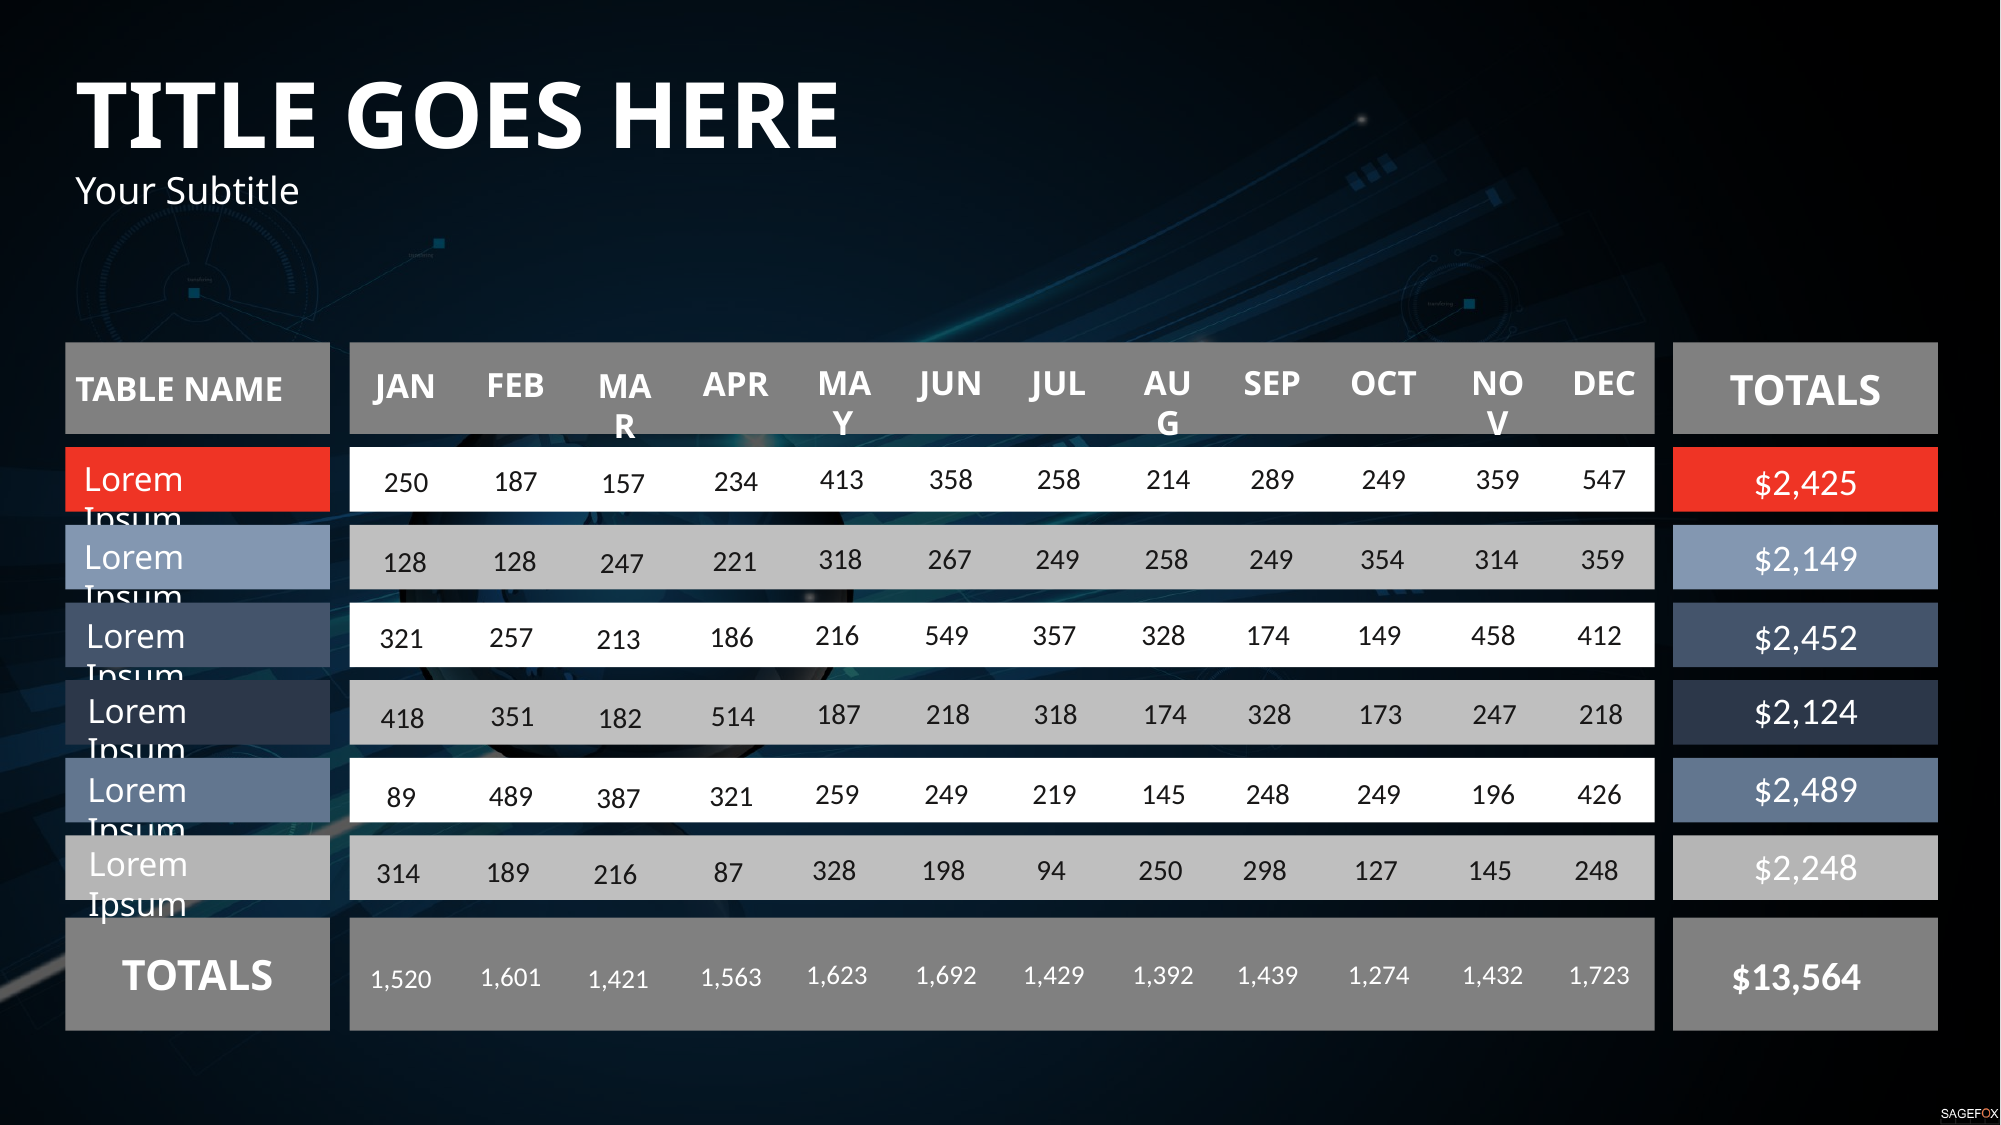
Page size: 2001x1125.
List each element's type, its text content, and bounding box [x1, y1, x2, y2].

text_box 259 [788, 767, 886, 818]
text_box 298 [1216, 843, 1314, 894]
text_box 174 [1219, 608, 1317, 659]
text_box $2,425 [1721, 450, 1890, 511]
text_box 1,274 [1322, 950, 1435, 998]
text_box 354 [1333, 532, 1431, 583]
text_box 412 [1550, 608, 1649, 659]
text_box JUN [902, 354, 1000, 410]
text_box 248 [1547, 843, 1646, 894]
text_box [349, 834, 1656, 901]
text_box [349, 757, 1656, 823]
text_box APR [687, 356, 785, 411]
text_box 328 [1114, 608, 1213, 659]
text_box 145 [1114, 767, 1213, 818]
text_box [349, 602, 1656, 668]
text_box 418 [354, 691, 452, 742]
text_box 1,723 [1543, 950, 1656, 998]
text_box 87 [679, 845, 778, 896]
text_box 250 [1111, 843, 1210, 894]
text_box 358 [902, 453, 1000, 503]
text_box 249 [1008, 532, 1107, 583]
text_box 174 [1116, 688, 1214, 738]
text_box 218 [1552, 688, 1650, 738]
text_box [1672, 446, 1939, 513]
text_box [349, 679, 1656, 746]
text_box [65, 680, 330, 745]
text_box JAN [357, 357, 455, 413]
text_box NOV [1448, 354, 1547, 449]
text_box [1672, 757, 1939, 823]
text_box 314 [349, 847, 447, 897]
text_box 1,692 [890, 950, 997, 998]
text_box 216 [566, 847, 665, 898]
text_box [349, 917, 1656, 1032]
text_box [59, 342, 330, 435]
text_box 198 [894, 843, 993, 894]
text_box 128 [355, 536, 454, 586]
text_box $2,489 [1721, 757, 1890, 818]
text_box [349, 341, 1656, 435]
text_box 351 [463, 690, 562, 740]
text_box 249 [897, 767, 996, 818]
text_box [349, 524, 1656, 590]
text_box 318 [1007, 688, 1105, 738]
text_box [65, 602, 330, 668]
text_box [1672, 524, 1939, 590]
text_box TOTALS [1712, 356, 1899, 421]
text_box 214 [1119, 453, 1217, 503]
text_box 213 [569, 612, 668, 663]
text_box 547 [1555, 453, 1653, 503]
text_box FEB [466, 356, 565, 412]
text_box 289 [1223, 453, 1322, 503]
text_box 149 [1330, 608, 1428, 659]
text_box 1,421 [562, 954, 675, 1002]
text_box 221 [685, 534, 784, 585]
text_box 189 [459, 845, 557, 896]
text_box [1672, 602, 1939, 668]
text_box 328 [1220, 688, 1319, 738]
text_box 458 [1444, 608, 1542, 659]
text_box $2,452 [1721, 605, 1890, 666]
text_box SEP [1223, 354, 1322, 410]
text_box 187 [467, 455, 565, 505]
text_box $2,124 [1721, 679, 1890, 740]
text_box 257 [462, 610, 560, 661]
text_box 549 [897, 608, 996, 659]
text_box 413 [793, 453, 891, 503]
text_box 258 [1118, 532, 1216, 583]
text_box 249 [1334, 453, 1433, 503]
text_box 128 [465, 534, 564, 585]
text_box 250 [357, 456, 455, 507]
text_box 314 [1447, 532, 1546, 583]
text_box 196 [1444, 767, 1542, 818]
text_box 1,432 [1436, 950, 1543, 998]
text_box AUG [1119, 354, 1217, 449]
text_box 1,520 [345, 953, 457, 1001]
text_box 157 [574, 456, 672, 507]
text_box [1672, 341, 1939, 435]
text_box [1672, 834, 1939, 901]
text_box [65, 447, 330, 512]
text_box 247 [1445, 688, 1544, 738]
text_box 359 [1554, 532, 1652, 583]
text_box 248 [1219, 767, 1317, 818]
text_box OCT [1334, 354, 1433, 410]
text_box [349, 446, 1656, 513]
text_box $2,149 [1721, 526, 1890, 587]
text_box 127 [1327, 843, 1425, 894]
text_box 357 [1005, 608, 1104, 659]
text_box 94 [1002, 843, 1100, 894]
text_box 218 [899, 688, 997, 738]
text_box 328 [785, 843, 883, 894]
text_box 247 [573, 536, 671, 587]
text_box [65, 524, 330, 590]
text_box TITLE GOES HERE Your Subtitle [60, 49, 1036, 220]
text_box 426 [1550, 767, 1649, 818]
text_box DEC [1555, 354, 1653, 410]
text_box 1,563 [675, 952, 787, 1000]
text_box 321 [352, 611, 451, 662]
text_box 145 [1441, 843, 1539, 894]
text_box 359 [1449, 453, 1547, 503]
text_box 249 [1330, 767, 1428, 818]
text_box MAY [792, 354, 894, 449]
text_box 1,439 [1211, 950, 1322, 998]
text_box 489 [462, 770, 560, 820]
text_box 318 [791, 532, 890, 583]
text_box 187 [789, 688, 888, 738]
text_box 267 [901, 532, 999, 583]
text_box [65, 757, 330, 823]
text_box 186 [682, 610, 781, 661]
text_box 1,429 [997, 950, 1107, 998]
text_box JUL [1010, 354, 1108, 410]
text_box 1,392 [1107, 950, 1211, 998]
text_box 258 [1010, 453, 1108, 503]
text_box 182 [571, 692, 669, 742]
text_box [1672, 679, 1939, 746]
text_box 219 [1005, 767, 1104, 818]
text_box 89 [352, 771, 451, 821]
text_box 173 [1331, 688, 1430, 738]
text_box $13,564 [1712, 943, 1880, 1006]
text_box MAR [574, 358, 675, 453]
text_box 387 [569, 771, 668, 822]
text_box 249 [1222, 532, 1320, 583]
text_box 514 [684, 690, 782, 740]
text_box 1,601 [454, 952, 567, 1000]
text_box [65, 917, 330, 1031]
text_box 234 [687, 454, 785, 505]
text_box $2,248 [1721, 835, 1890, 896]
text_box 1,623 [780, 950, 890, 998]
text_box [65, 835, 330, 900]
text_box 321 [682, 769, 781, 820]
picture [0, 0, 2001, 1125]
text_box 216 [788, 608, 887, 659]
text_box [1672, 917, 1939, 1032]
